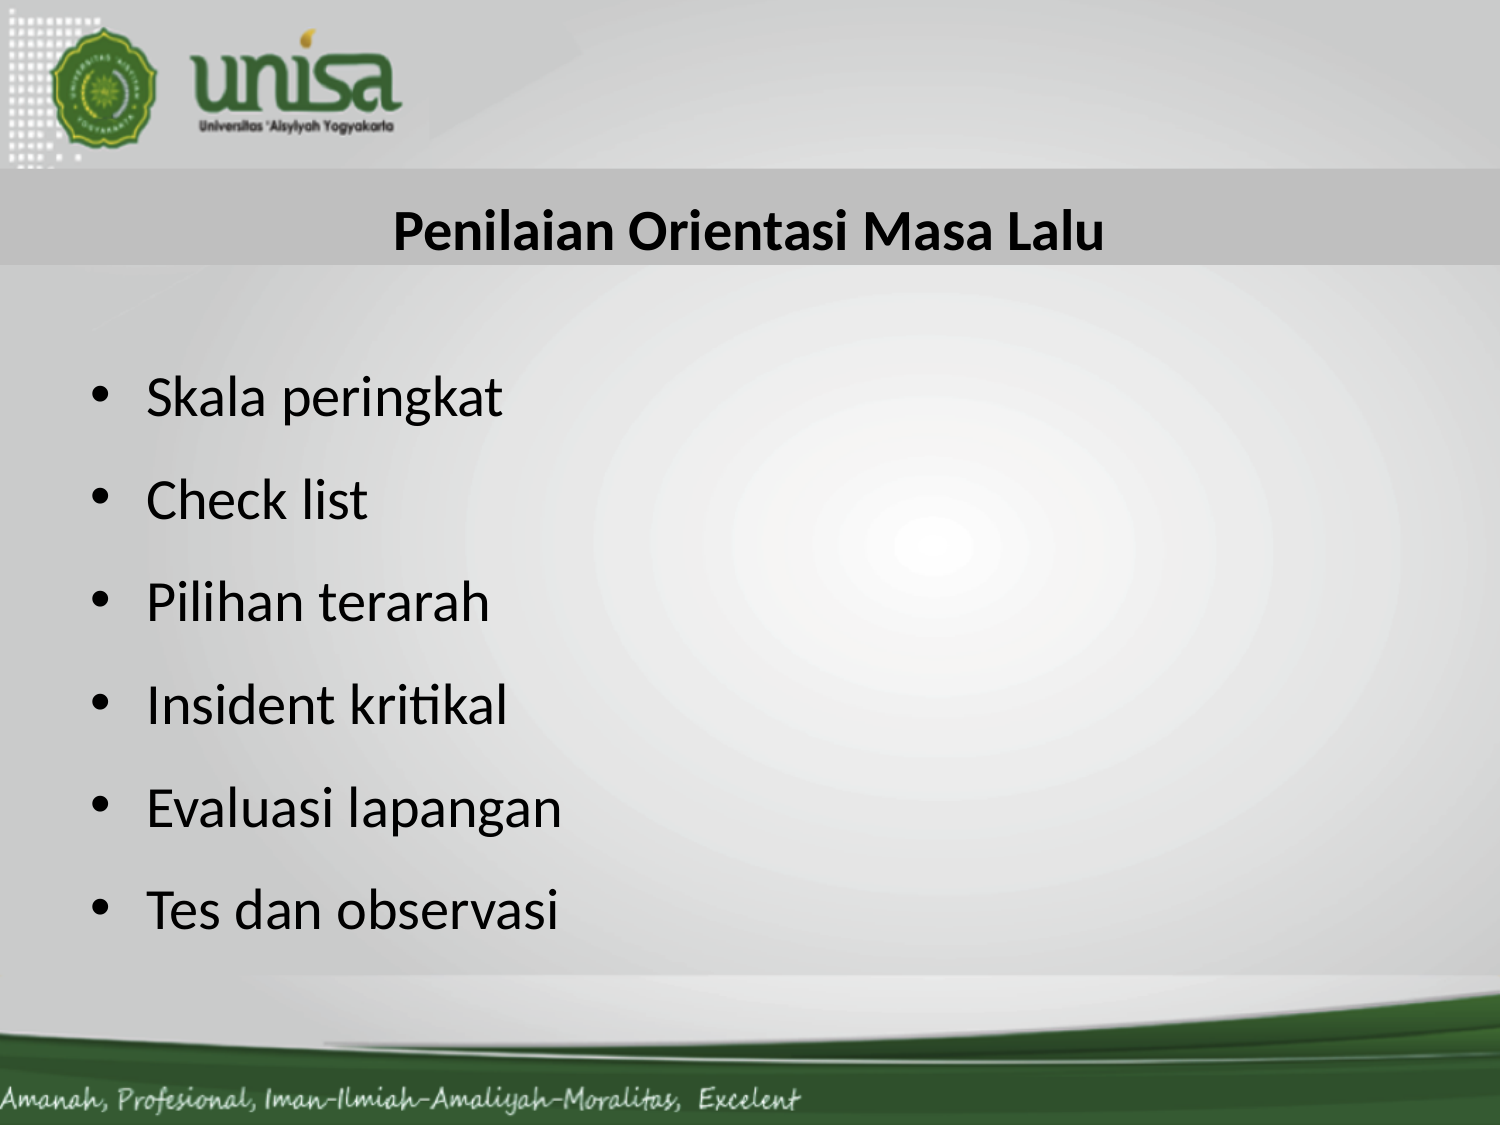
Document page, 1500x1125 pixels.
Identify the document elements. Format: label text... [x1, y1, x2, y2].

picture [0, 0, 1500, 168]
title Penilaian Orientasi Masa Lalu [0, 168, 1500, 265]
list Skala peringkat Check list Pilihan terarah Insident kritikal Evaluasi lapangan Tes dan observasi [75, 329, 1425, 1005]
picture [0, 265, 1500, 1125]
